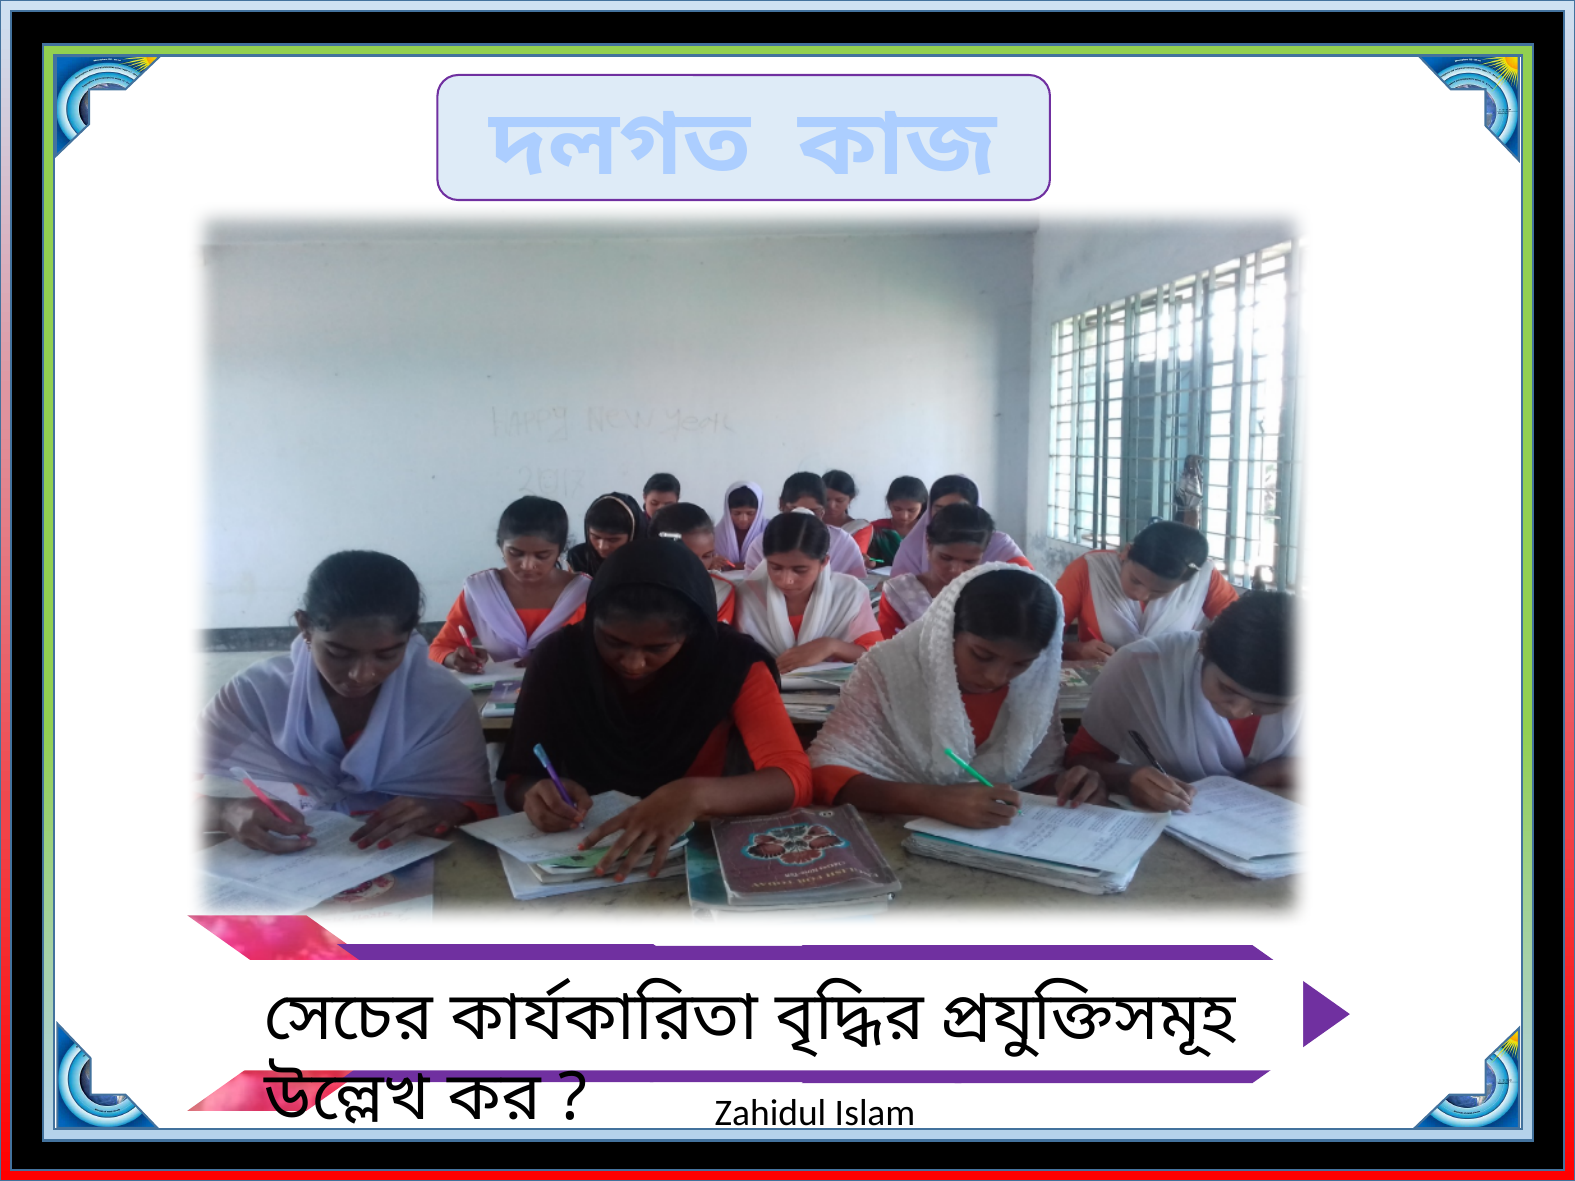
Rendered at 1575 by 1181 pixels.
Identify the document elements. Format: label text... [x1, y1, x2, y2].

picture [1419, 1033, 1517, 1127]
picture [59, 1028, 153, 1126]
picture [1423, 57, 1517, 155]
picture [57, 58, 155, 152]
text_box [187, 915, 1350, 1111]
text_box দলগত কাজ [436, 73, 1051, 202]
text_box সেচের কার্যকারিতা বৃদ্ধির প্রযুক্তিসমূহ উল্লেখ কর ? [249, 1111, 1300, 1141]
picture [187, 202, 1313, 915]
